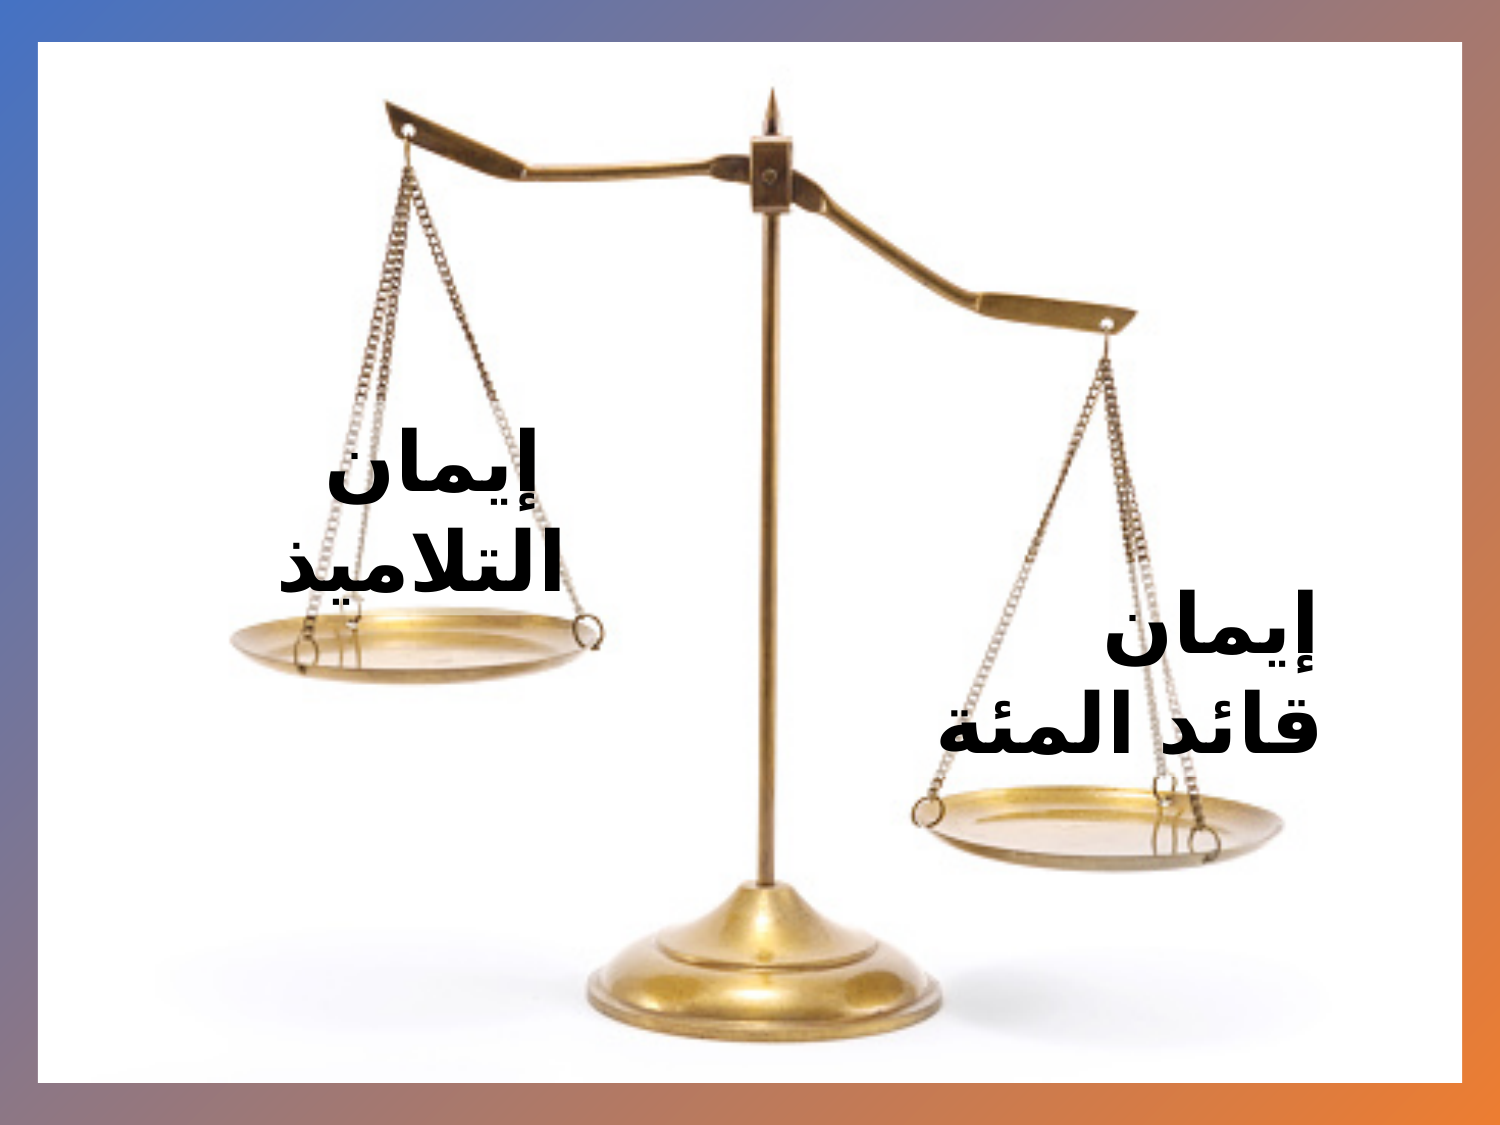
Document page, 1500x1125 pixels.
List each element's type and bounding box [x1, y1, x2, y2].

text_box [0, 0, 1500, 1125]
picture [37, 42, 1463, 1083]
